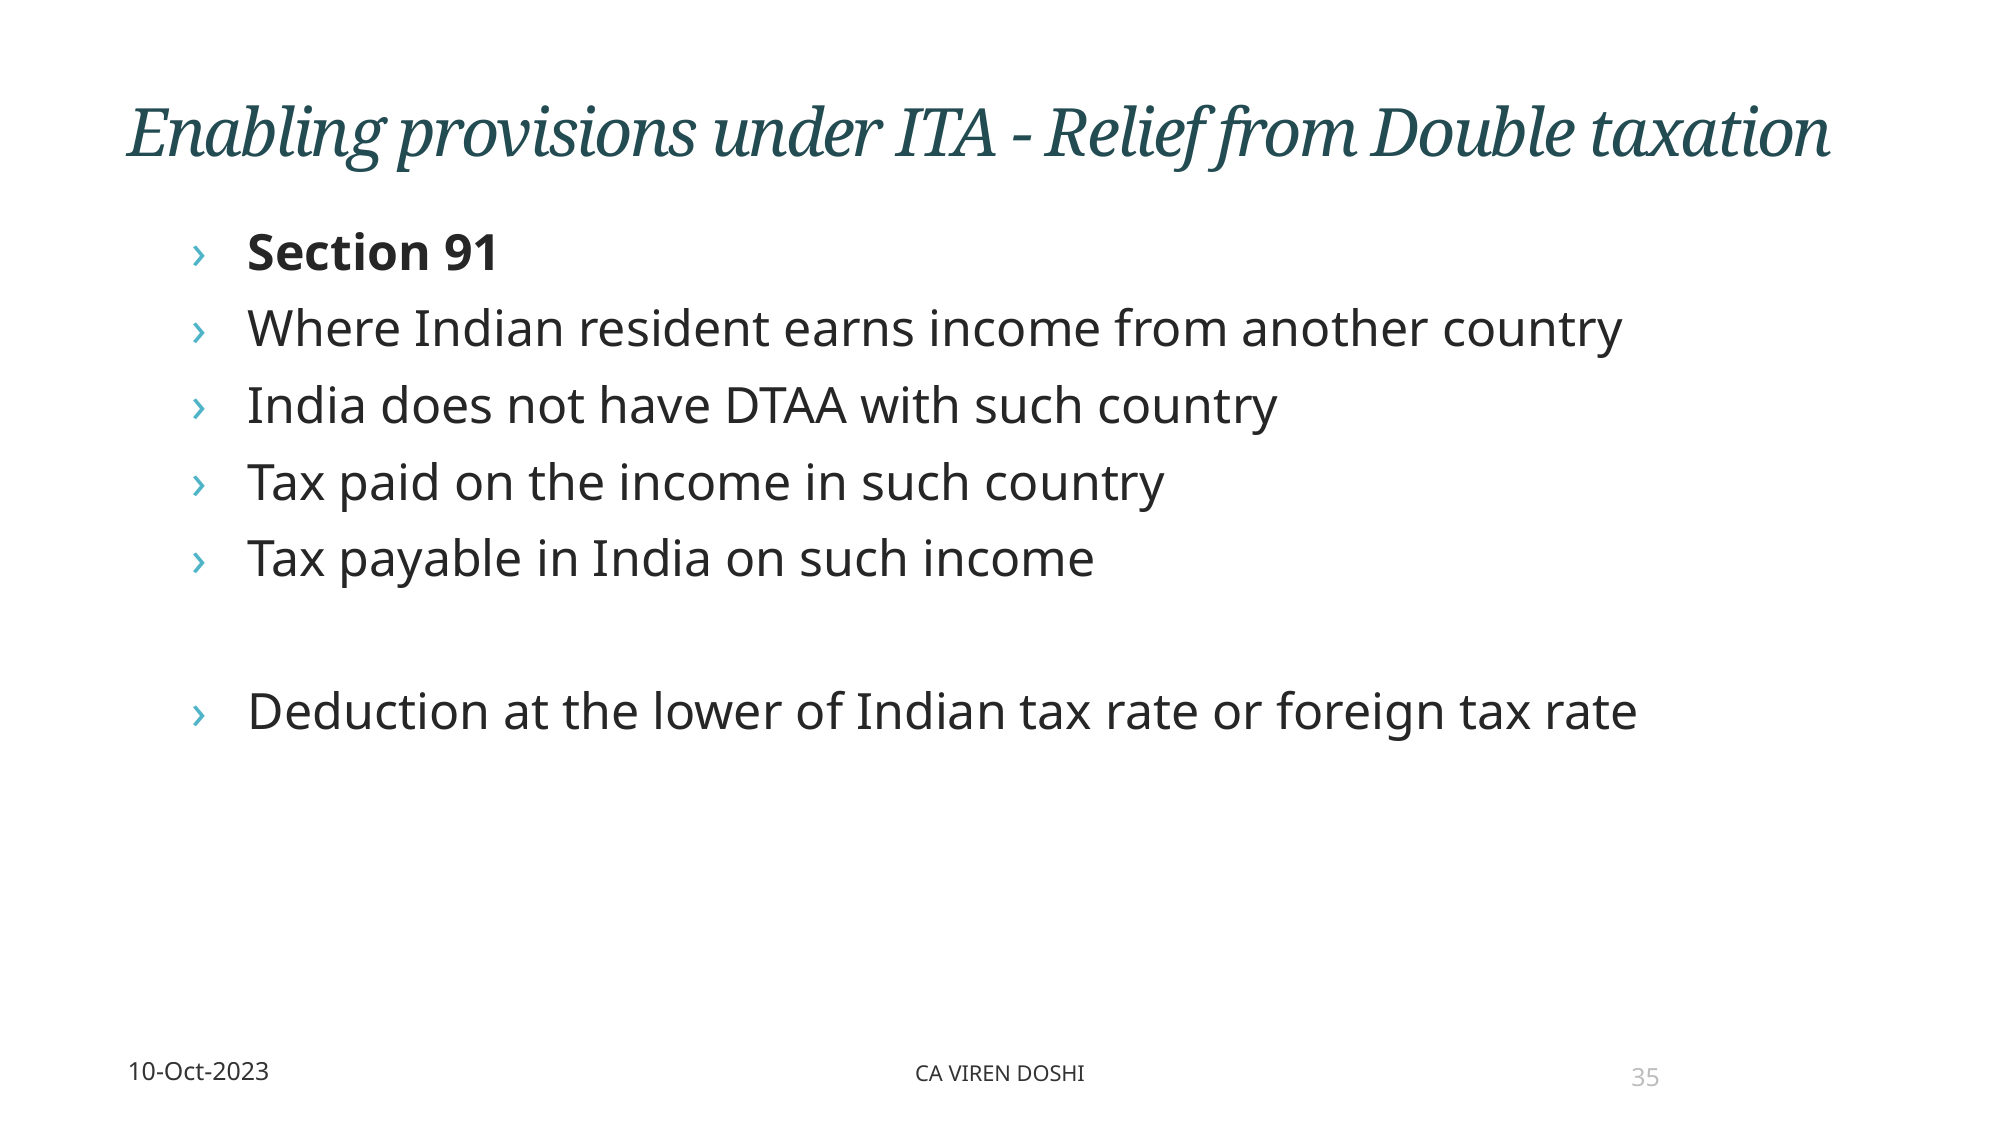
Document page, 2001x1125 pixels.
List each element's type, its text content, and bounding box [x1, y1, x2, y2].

slide_number 35 [1325, 1042, 1675, 1103]
list Section 91 Where Indian resident earns income from another country India does not have DTAA with such country Tax paid on the income in such country Tax payable in India on such income Deduction at the lower of Indian tax rate or foreign tax rate [176, 272, 1836, 1071]
title Enabling provisions under ITA - Relief from Double taxation [112, 0, 1880, 272]
footer CA Viren Doshi [762, 1042, 1238, 1103]
slide_number 10-Oct-2023 [112, 1051, 788, 1090]
